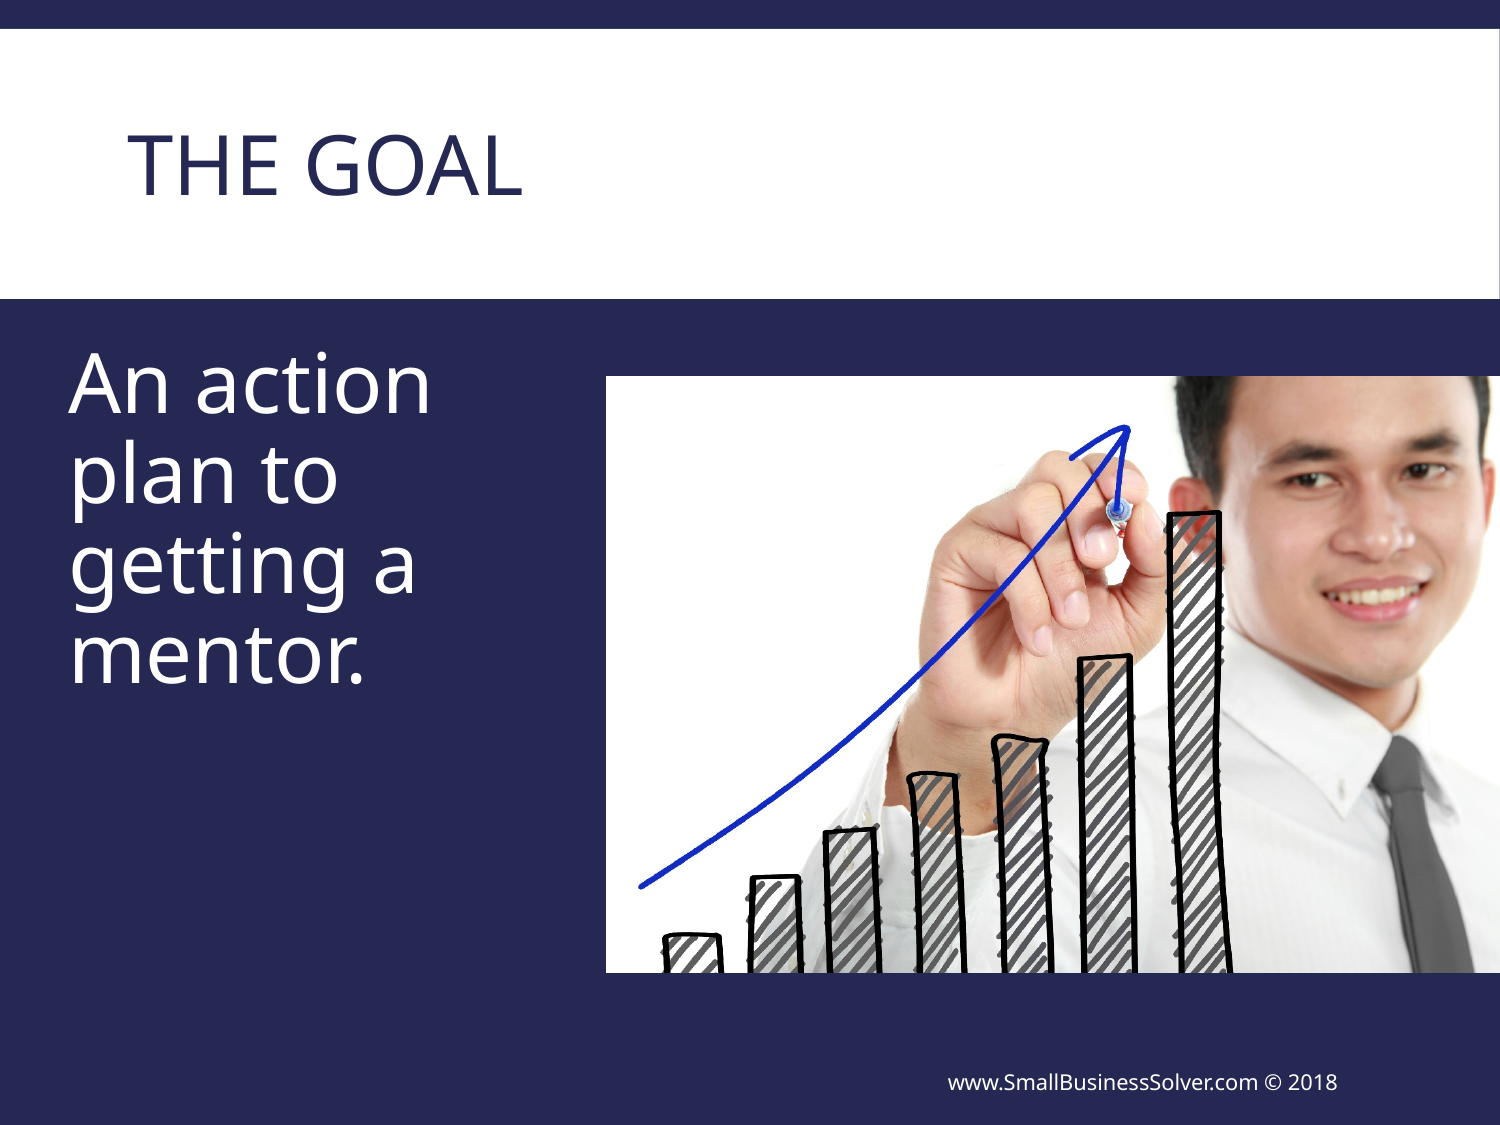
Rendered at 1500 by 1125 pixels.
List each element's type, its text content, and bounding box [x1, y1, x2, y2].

title The Goal [112, 46, 1388, 295]
list An action plan to getting a mentor. [53, 334, 561, 1077]
footer www.SmallBusinessSolver.com © 2018 [687, 1053, 1354, 1114]
picture [605, 376, 1500, 974]
